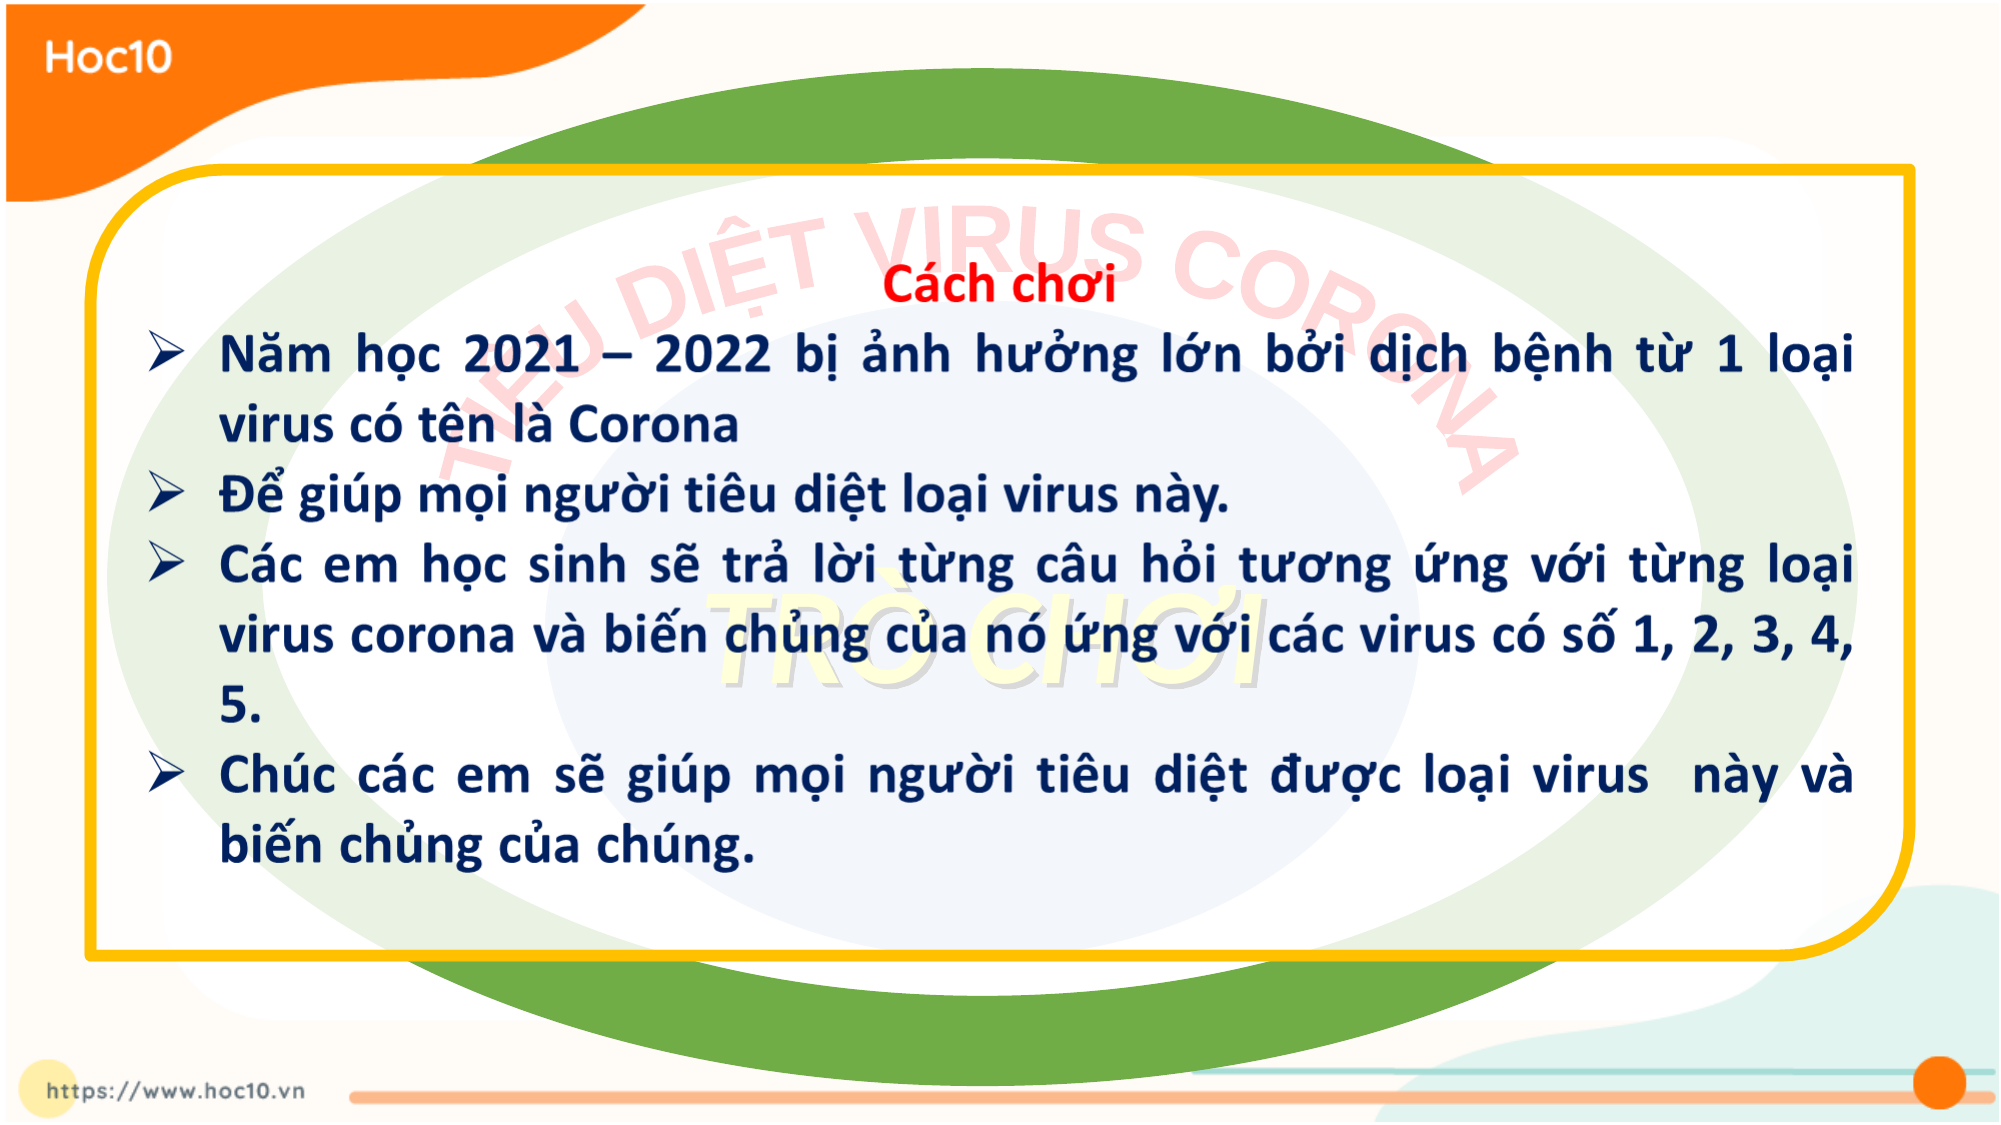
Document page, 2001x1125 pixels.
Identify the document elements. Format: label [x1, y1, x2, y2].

text_box [409, 962, 1556, 1087]
picture [0, 3, 1999, 1122]
text_box [473, 68, 1492, 163]
